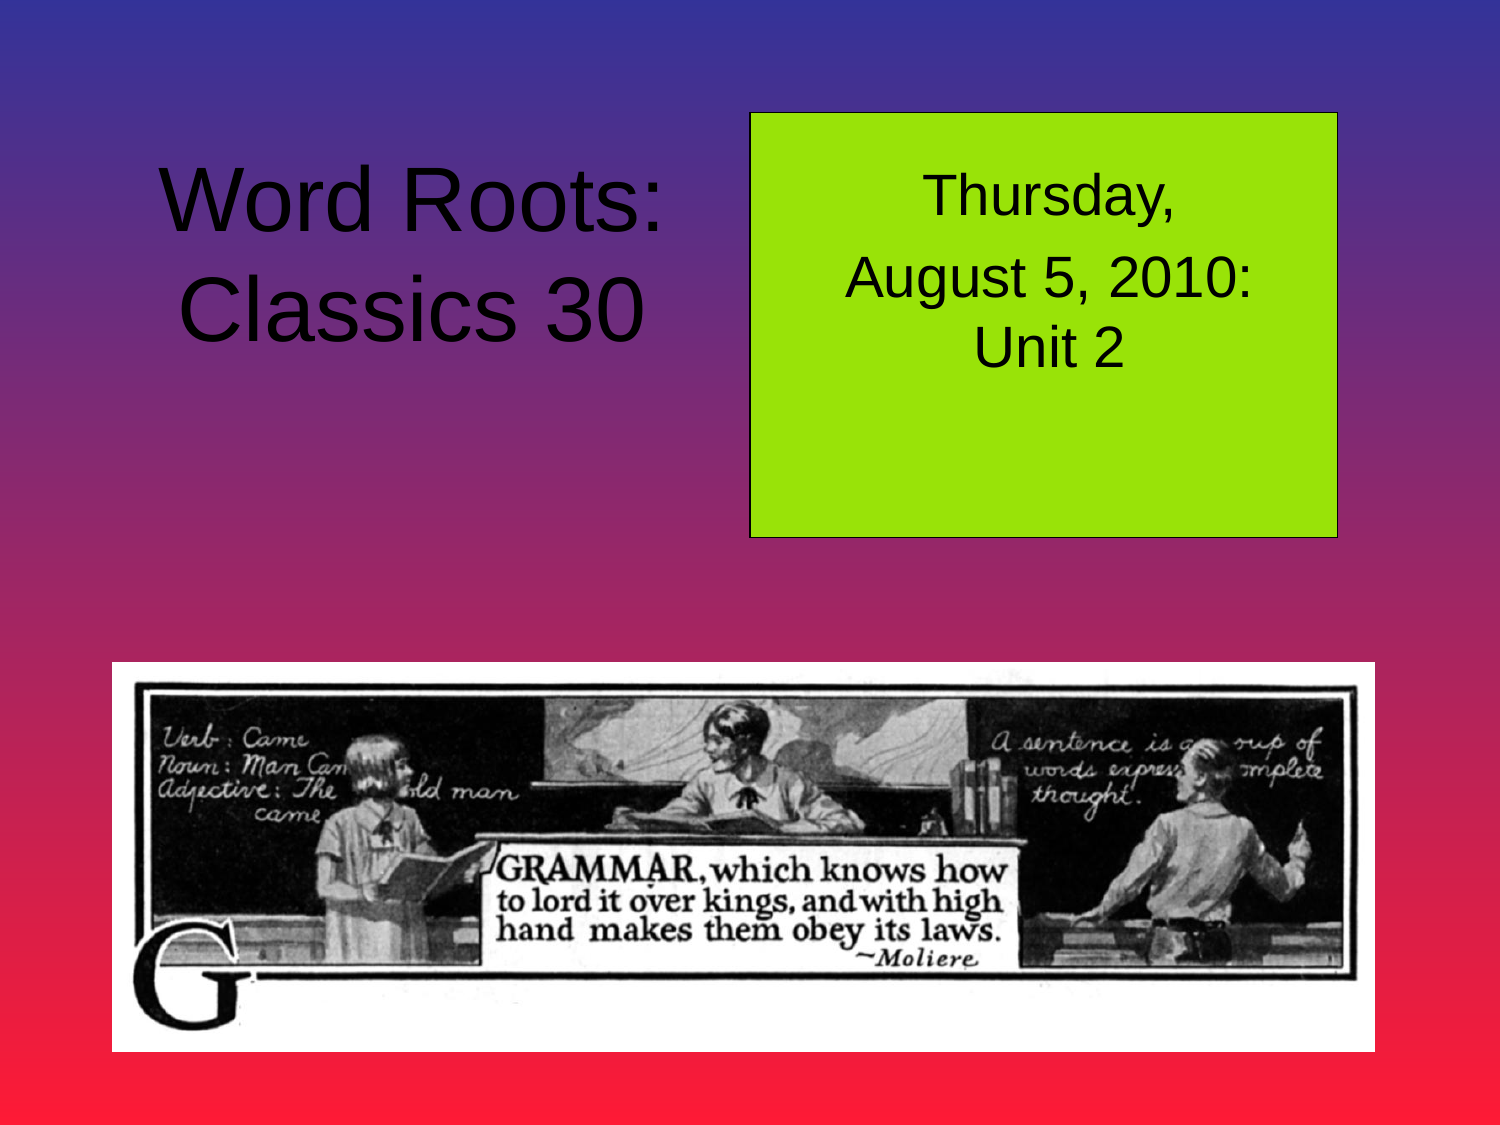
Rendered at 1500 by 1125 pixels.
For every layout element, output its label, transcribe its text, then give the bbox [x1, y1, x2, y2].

picture [112, 662, 1376, 1052]
text_box Thursday, August 5, 2010: Unit 2 [774, 149, 1325, 438]
title Word Roots: Classics 30 [112, 74, 713, 426]
text_box [749, 112, 1338, 538]
